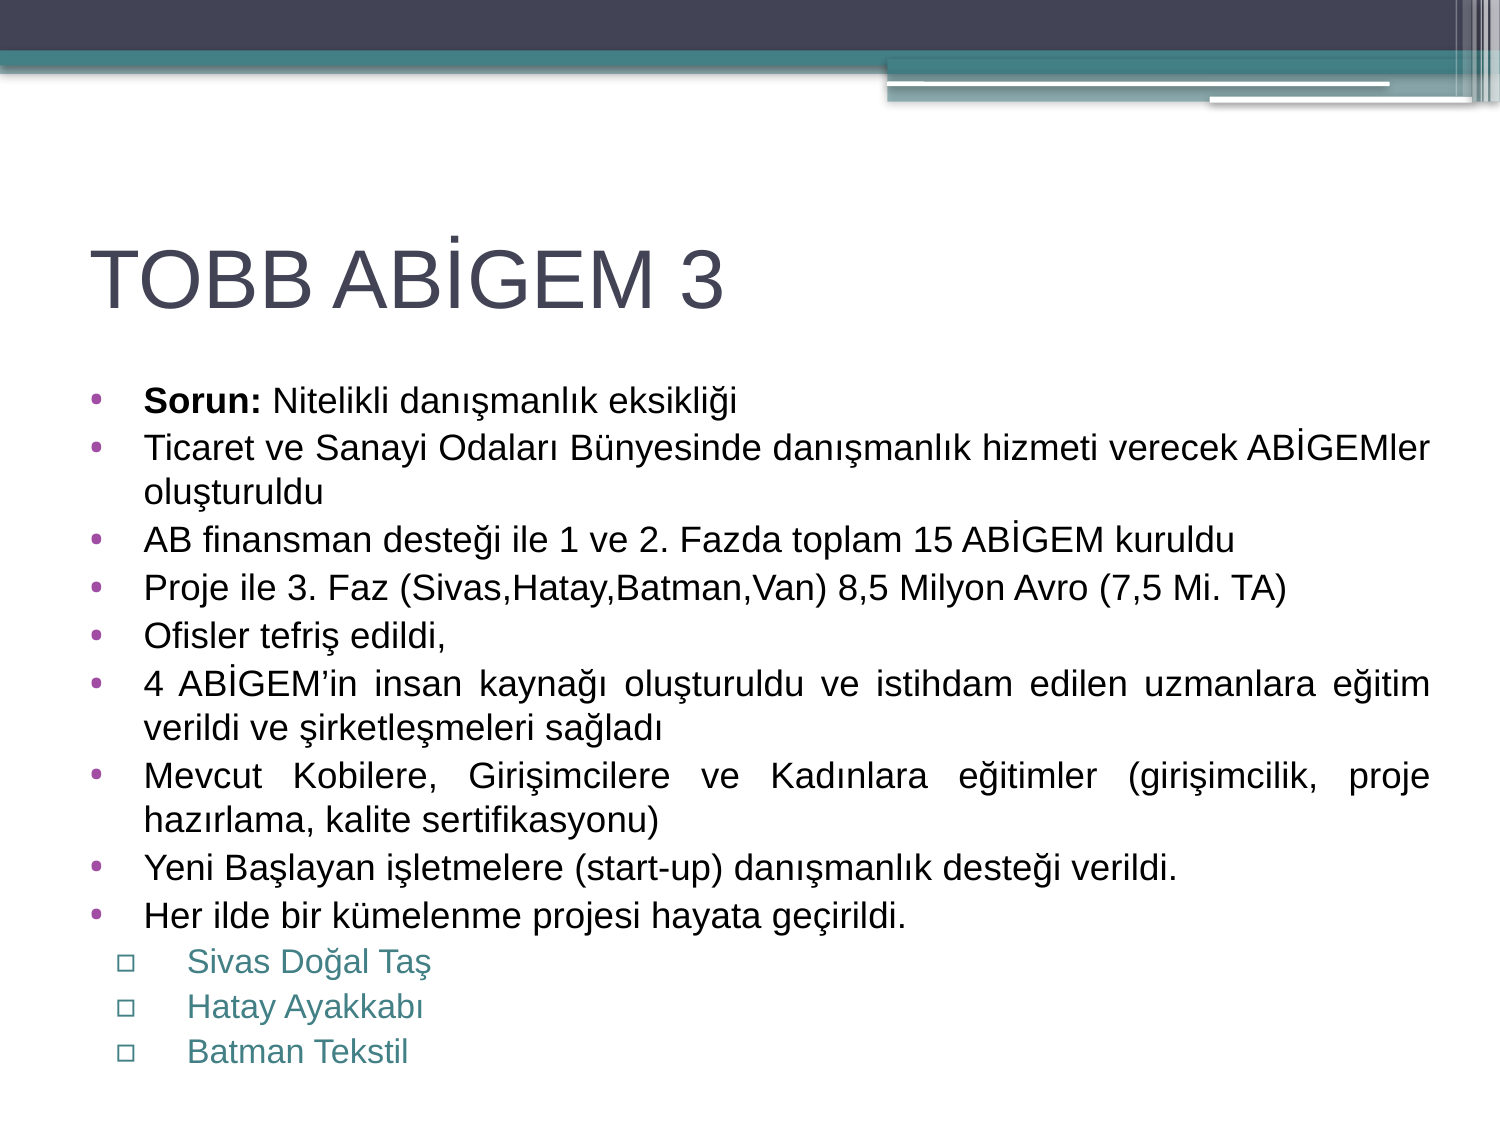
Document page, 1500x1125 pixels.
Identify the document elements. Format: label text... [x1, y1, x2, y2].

title TOBB ABİGEM 3 [75, 187, 1425, 363]
list Sorun: Nitelikli danışmanlık eksikliği Ticaret ve Sanayi Odaları Bünyesinde danışmanlık hizmeti verecek ABİGEMler oluşturuldu AB finansman desteği ile 1 ve 2. Fazda toplam 15 ABİGEM kuruldu Proje ile 3. Faz (Sivas,Hatay,Batman,Van) 8,5 Milyon Avro (7,5 Mi. TA) Ofisler tefriş edildi, 4 ABİGEM’in insan kaynağı oluşturuldu ve istihdam edilen uzmanlara eğitim verildi ve şirketleşmeleri sağladı Mevcut Kobilere, Girişimcilere ve Kadınlara eğitimler (girişimcilik, proje hazırlama, kalite sertifikasyonu) Yeni Başlayan işletmelere (start-up) danışmanlık desteği verildi. Her ilde bir kümelenme projesi hayata geçirildi. Sivas Doğal Taş Hatay Ayakkabı Batman Tekstil [75, 368, 1447, 1083]
